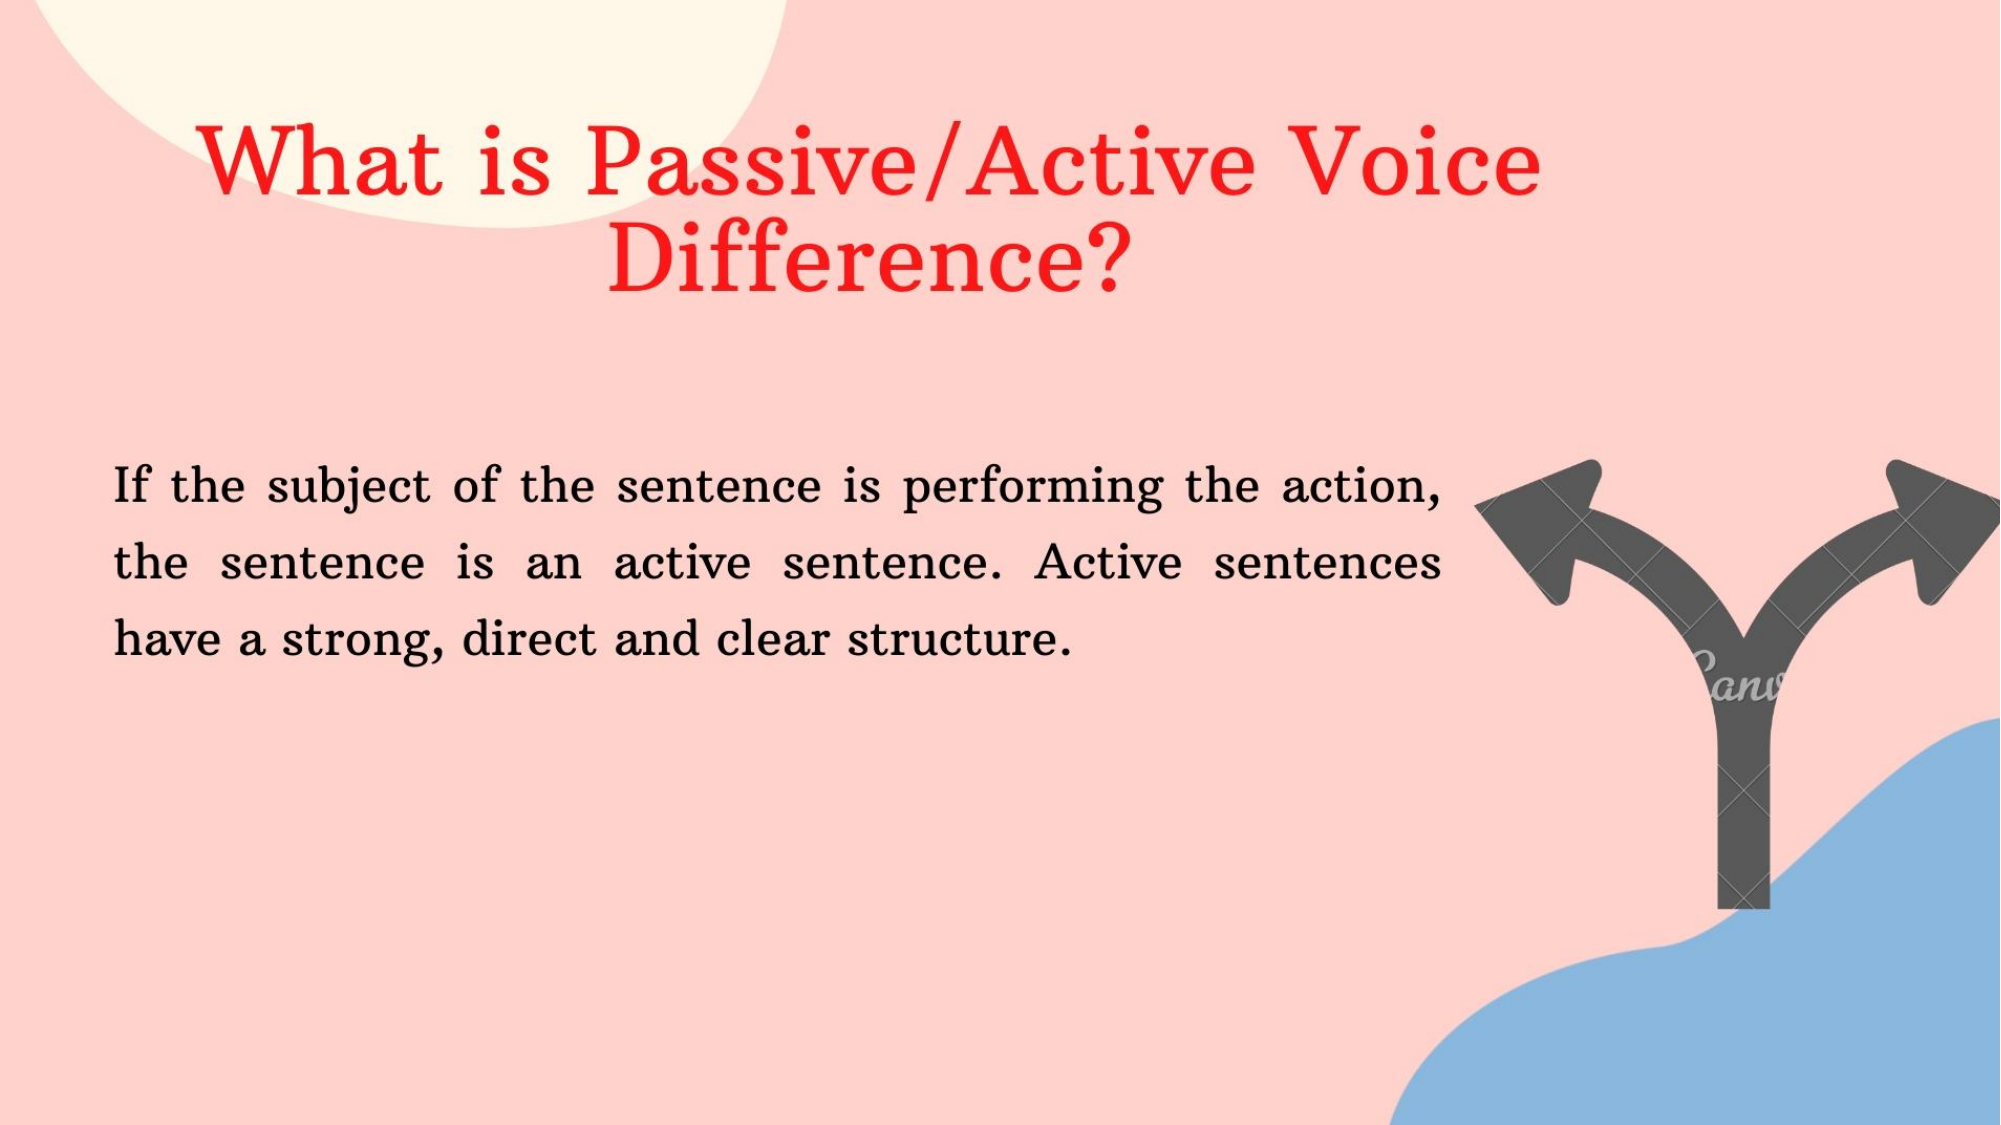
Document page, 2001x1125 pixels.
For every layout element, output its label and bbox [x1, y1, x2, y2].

list [0, 0, 2000, 1125]
